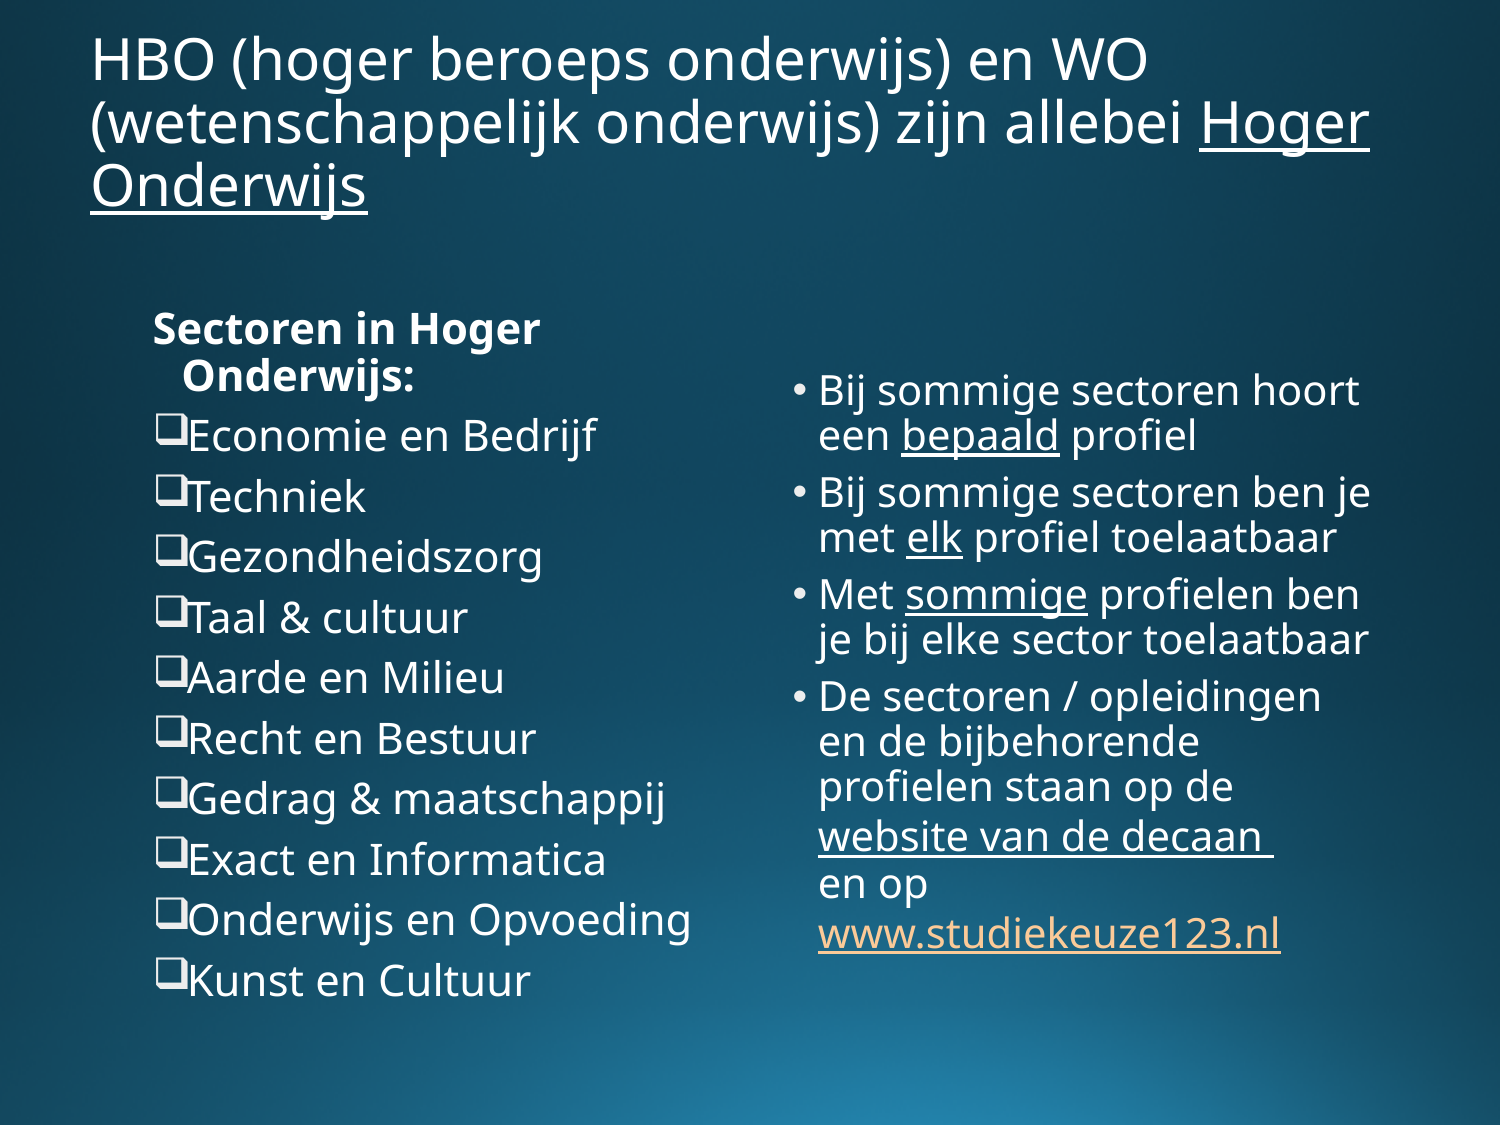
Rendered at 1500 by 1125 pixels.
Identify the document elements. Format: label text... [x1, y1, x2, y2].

picture [0, 0, 1500, 1125]
title HBO (hoger beroeps onderwijs) en WO (wetenschappelijk onderwijs) zijn allebei Hoger Onderwijs [75, 30, 1500, 219]
list Bij sommige sectoren hoort een bepaald profiel Bij sommige sectoren ben je met elk profiel toelaatbaar Met sommige profielen ben je bij elke sector toelaatbaar De sectoren / opleidingen en de bijbehorende profielen staan op de website van de decaan en op www.studiekeuze123.nl [777, 299, 1397, 1014]
list Sectoren in Hoger Onderwijs: Economie en Bedrijf Techniek Gezondheidszorg Taal & cultuur Aarde en Milieu Recht en Bestuur Gedrag & maatschappij Exact en Informatica Onderwijs en Opvoeding Kunst en Cultuur [137, 299, 756, 1014]
